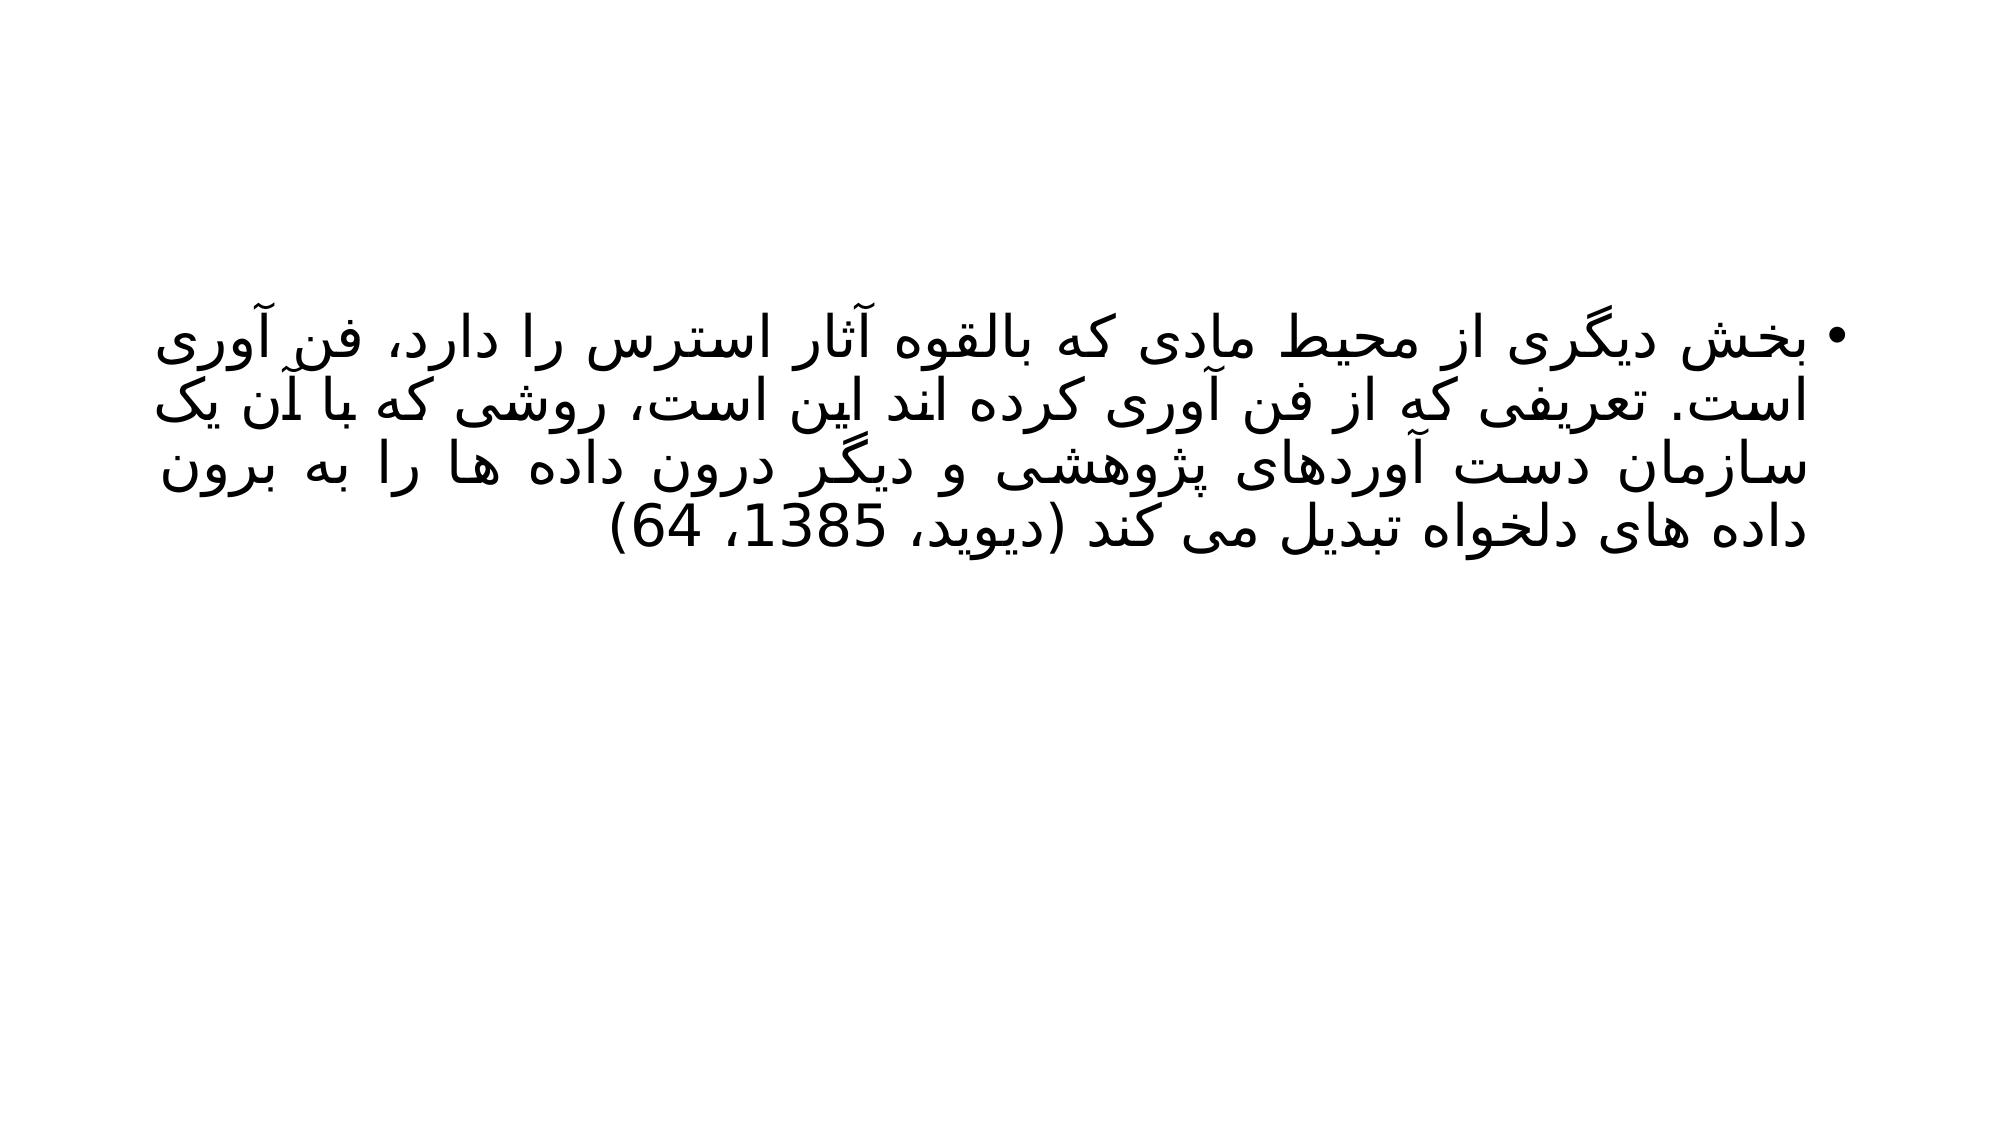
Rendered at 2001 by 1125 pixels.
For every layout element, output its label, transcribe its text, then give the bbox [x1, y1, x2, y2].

list بخش دیگری از محیط مادی که بالقوه آثار استرس را دارد، فن آوری است. تعریفی که از فن آوری کرده اند این است، روشی که با آن یک سازمان دست آوردهای پژوهشی و دیگر درون داده ها را به برون داده های دلخواه تبدیل می کند (دیوید، 1385، 64) [137, 299, 1863, 1014]
